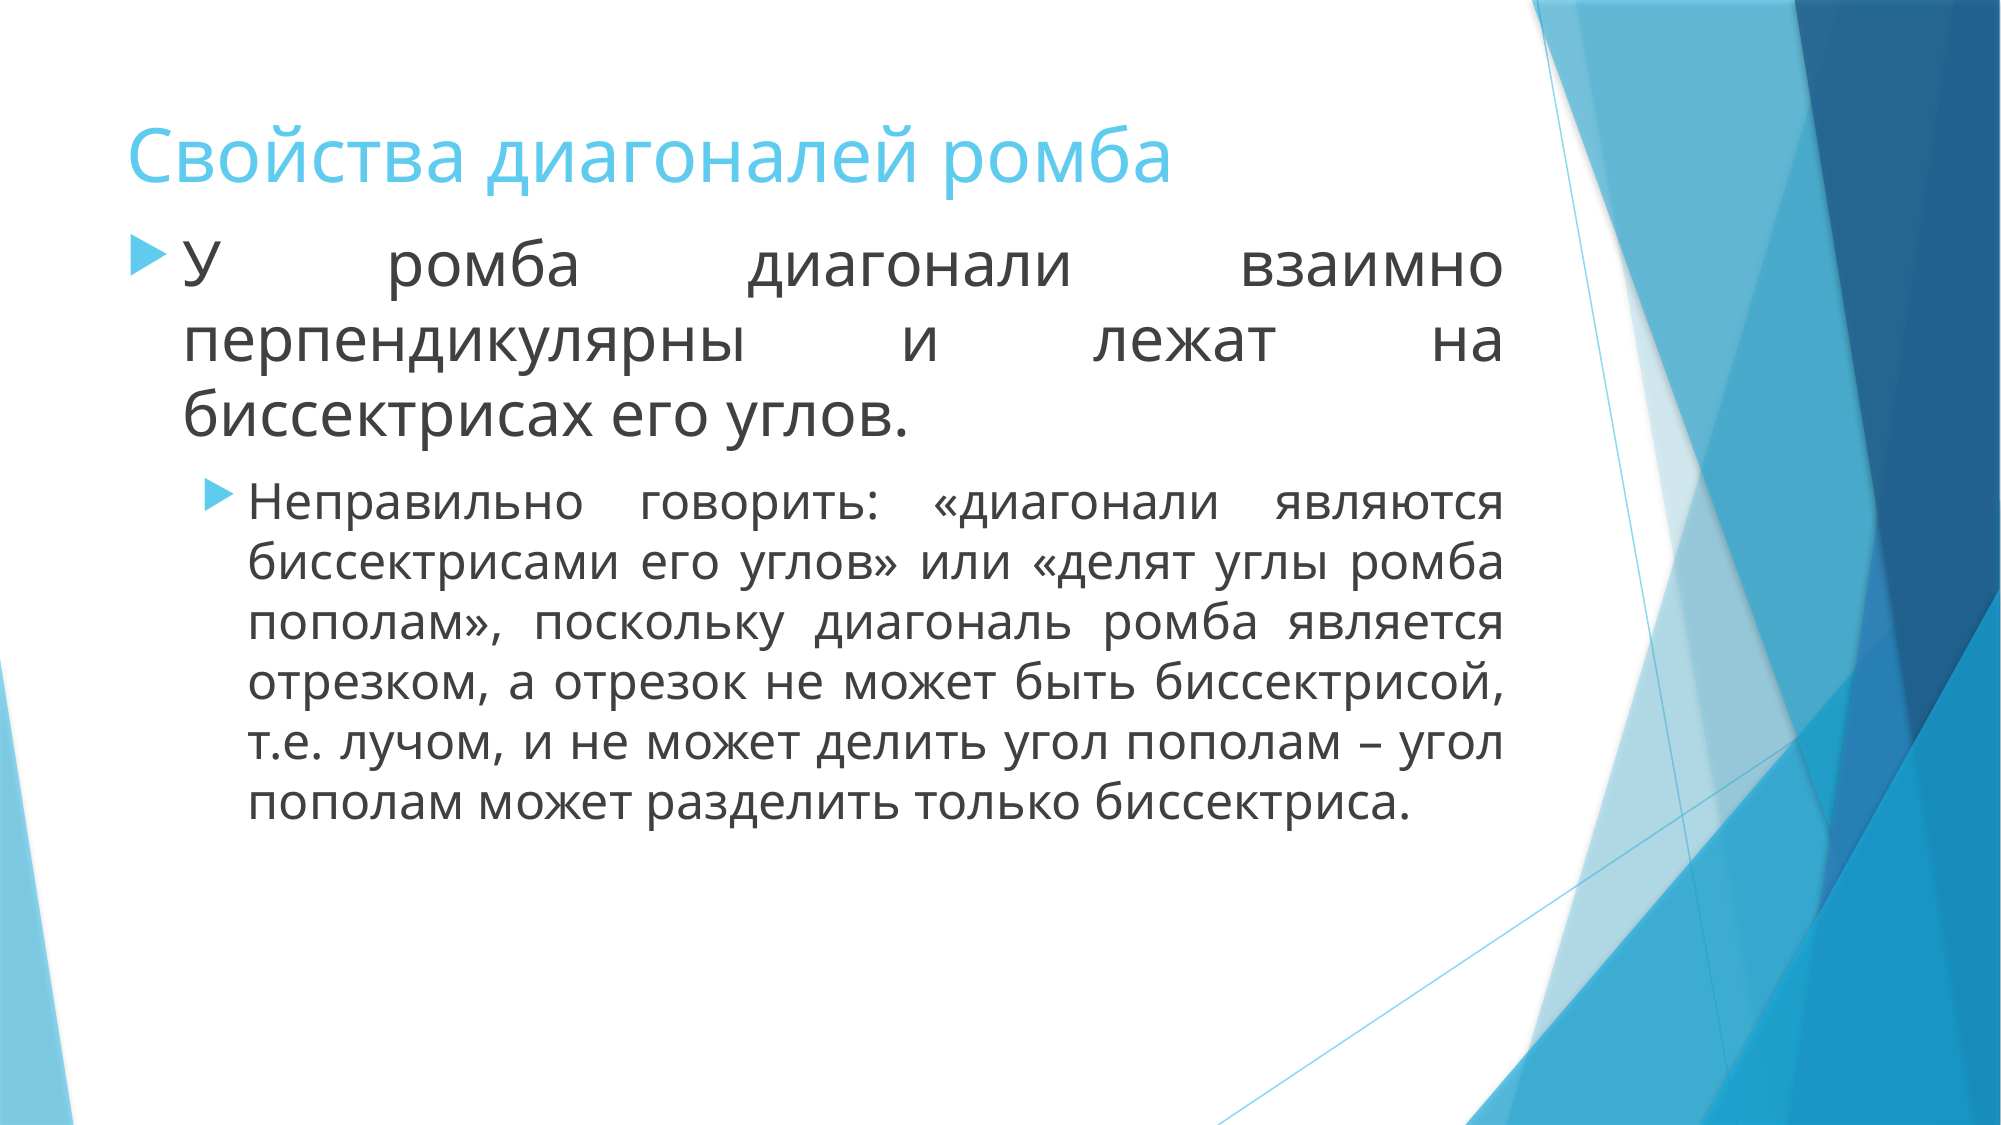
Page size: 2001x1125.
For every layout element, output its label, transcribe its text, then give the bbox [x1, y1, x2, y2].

list У ромба диагонали взаимно перпендикулярны и лежат на биссектрисах его углов. Неправильно говорить: «диагонали являются биссектрисами его углов» или «делят углы ромба пополам», поскольку диагональ ромба является отрезком, а отрезок не может быть биссектрисой, т.е. лучом, и не может делить угол пополам – угол пополам может разделить только биссектриса. [111, 216, 1522, 992]
title Свойства диагоналей ромба [111, 99, 1522, 216]
